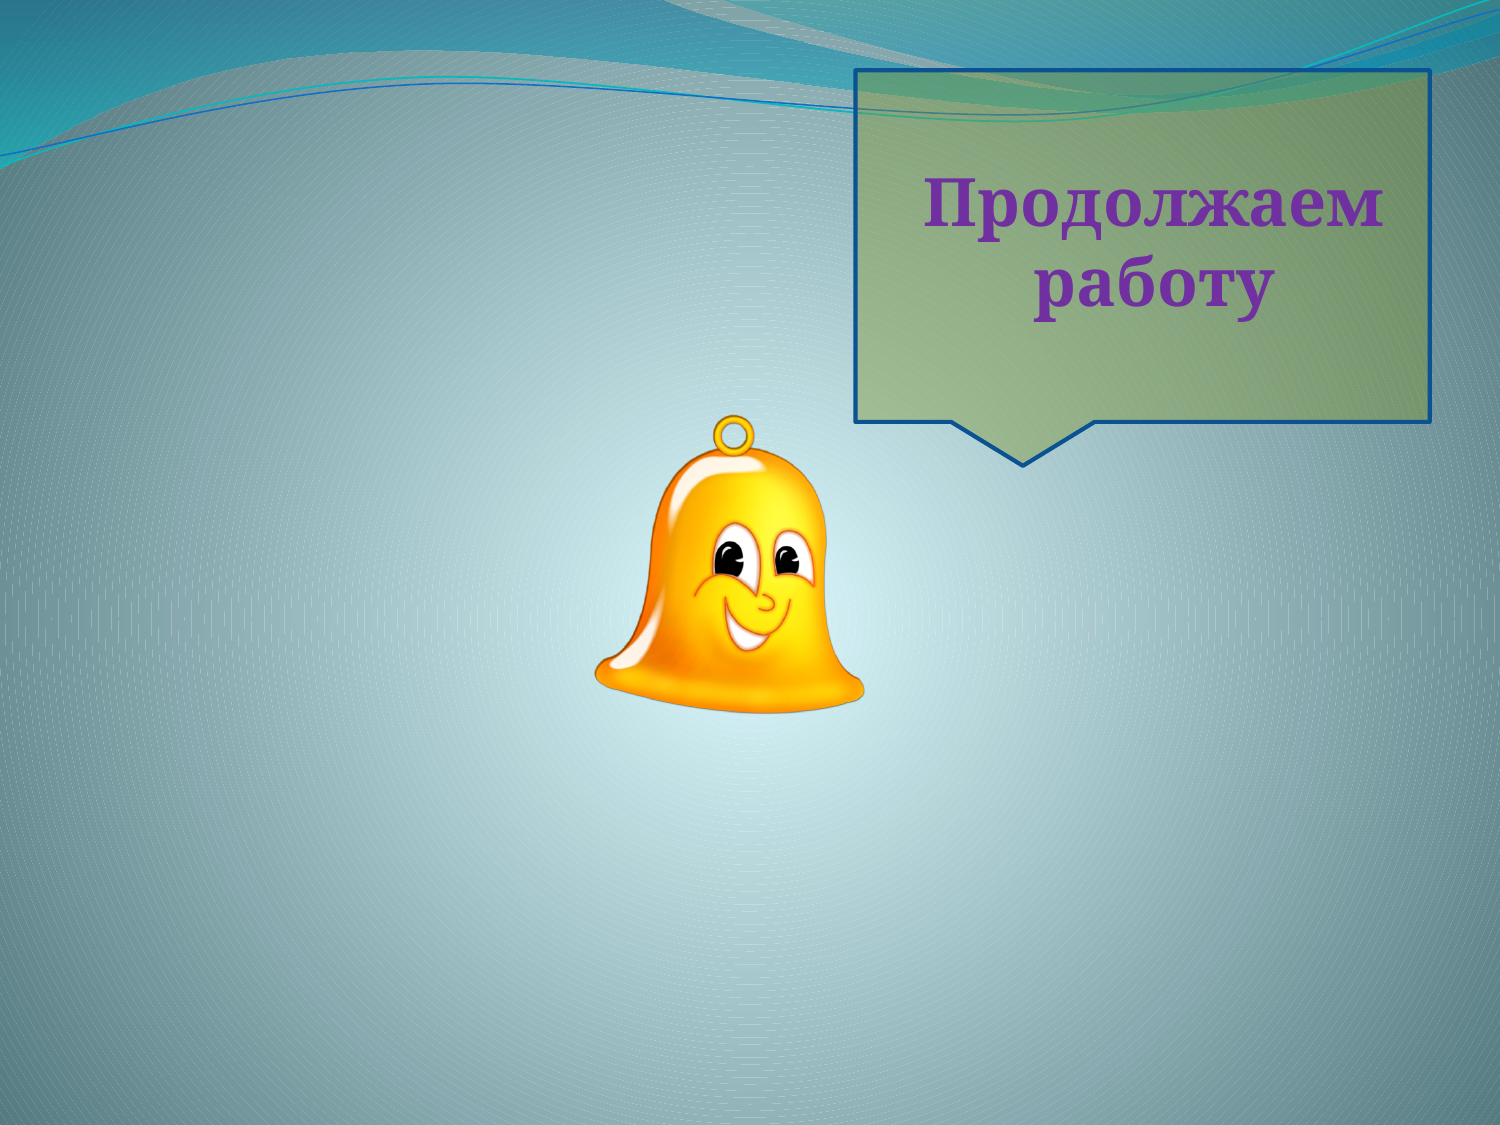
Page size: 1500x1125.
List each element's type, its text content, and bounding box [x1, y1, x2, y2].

text_box 15897 [902, 402, 907, 424]
text_box [853, 68, 1432, 468]
text_box Продолжаем работу [855, 152, 1453, 327]
picture [562, 399, 902, 740]
